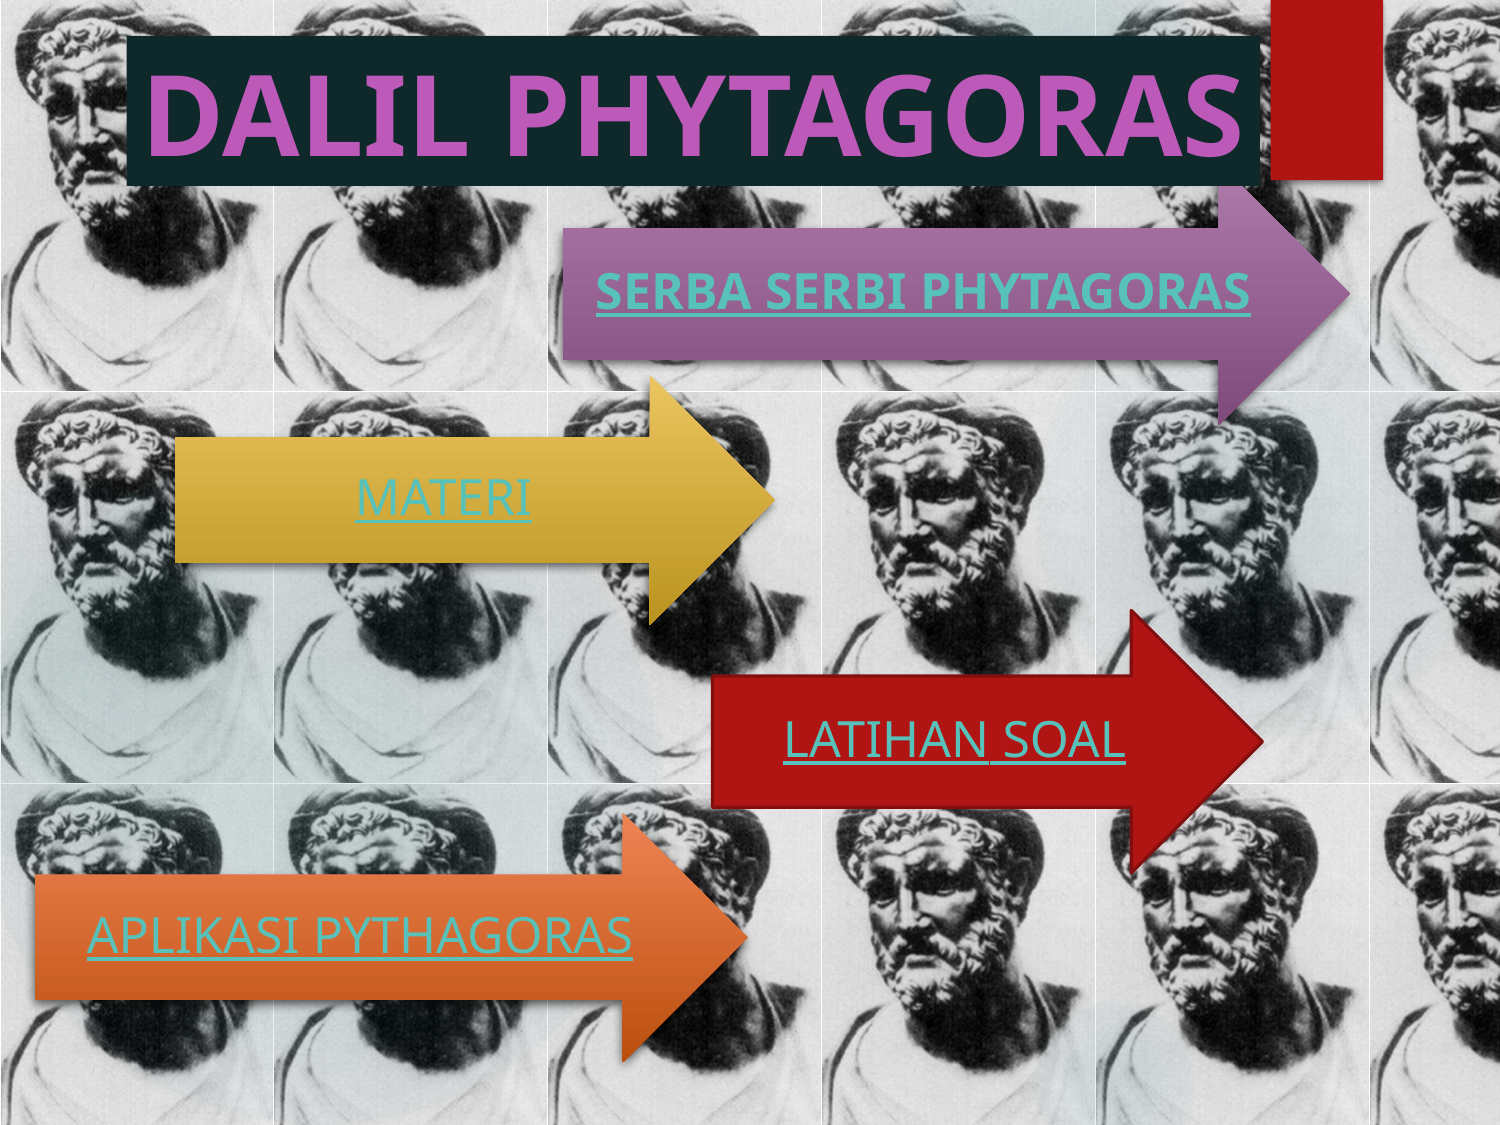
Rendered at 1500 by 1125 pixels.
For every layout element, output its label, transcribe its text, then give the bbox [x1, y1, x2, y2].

text_box APLIKASI PYTHAGORAS [35, 812, 748, 1063]
text_box MATERI [174, 375, 775, 625]
text_box LATIHAN SOAL [710, 608, 1264, 875]
text_box SERBA SERBI PHYTAGORAS [562, 186, 1351, 426]
picture [0, 0, 1500, 1125]
text_box DALIL PHYTAGORAS [126, 35, 1261, 186]
